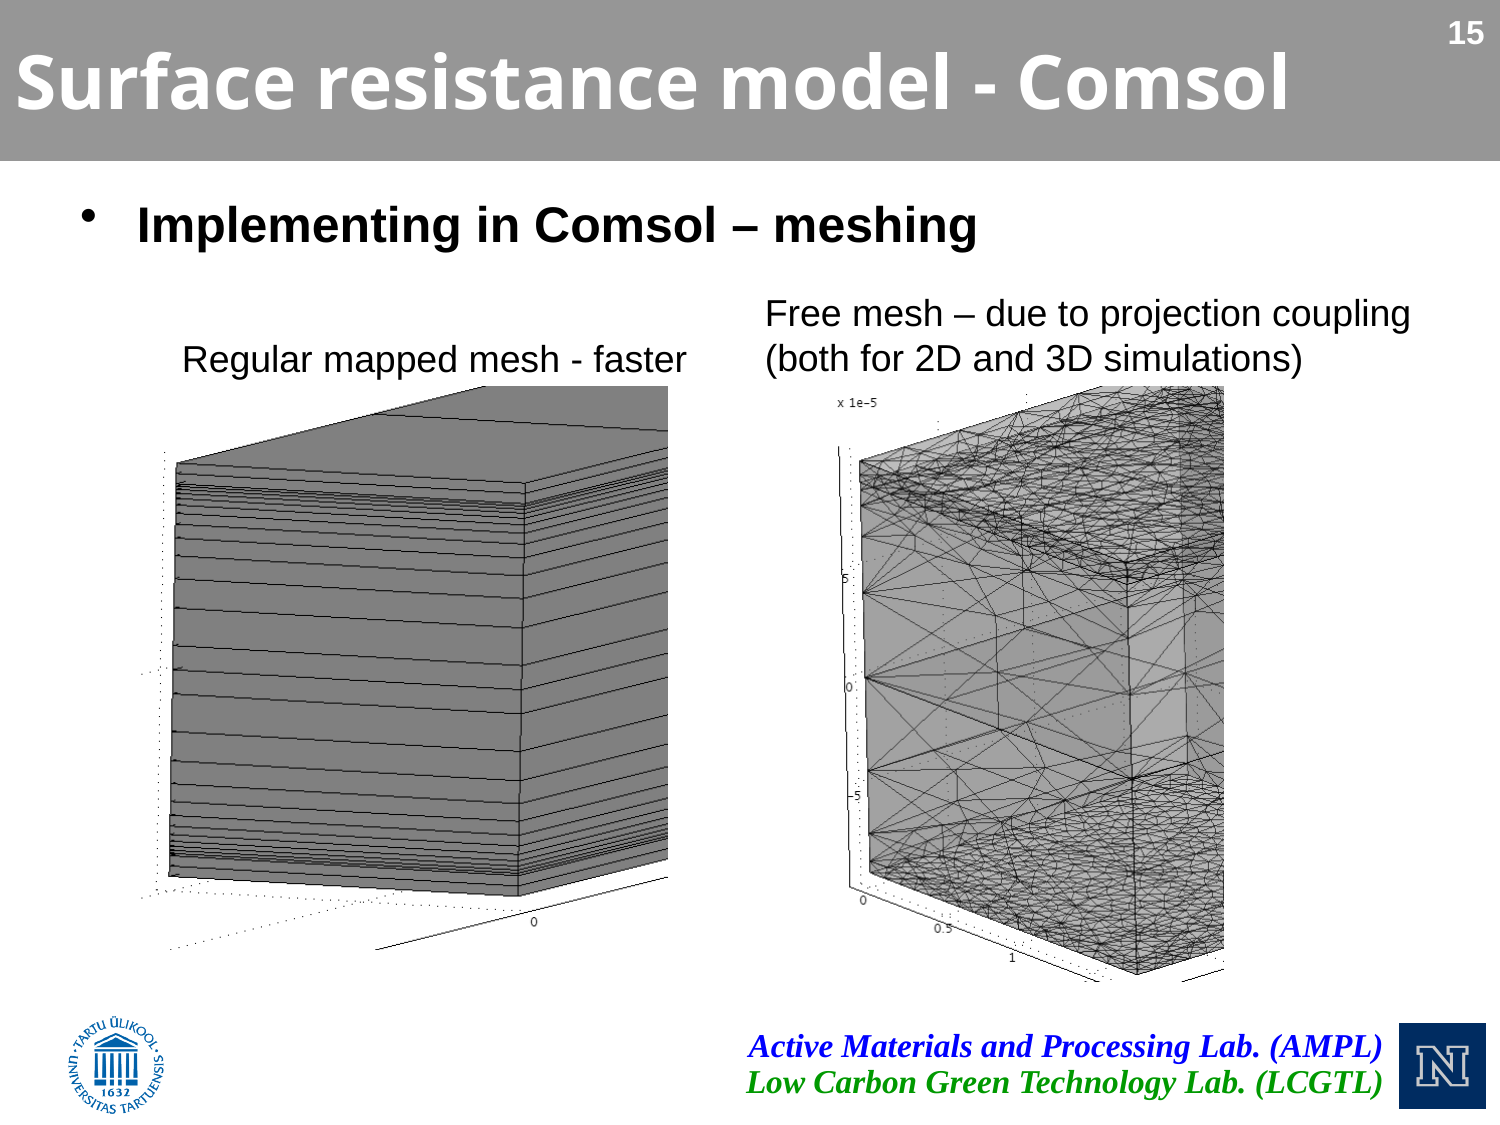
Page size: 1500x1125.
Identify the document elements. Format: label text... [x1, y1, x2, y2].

text_box Free mesh – due to projection coupling (both for 2D and 3D simulations) [750, 281, 1435, 386]
picture [808, 386, 1225, 982]
picture [35, 1007, 207, 1125]
list Implementing in Comsol – meshing [65, 184, 1438, 1006]
title Surface resistance model - Comsol [0, 44, 1500, 114]
picture [140, 386, 669, 950]
picture [1399, 1023, 1486, 1109]
text_box Regular mapped mesh - faster [167, 328, 703, 388]
